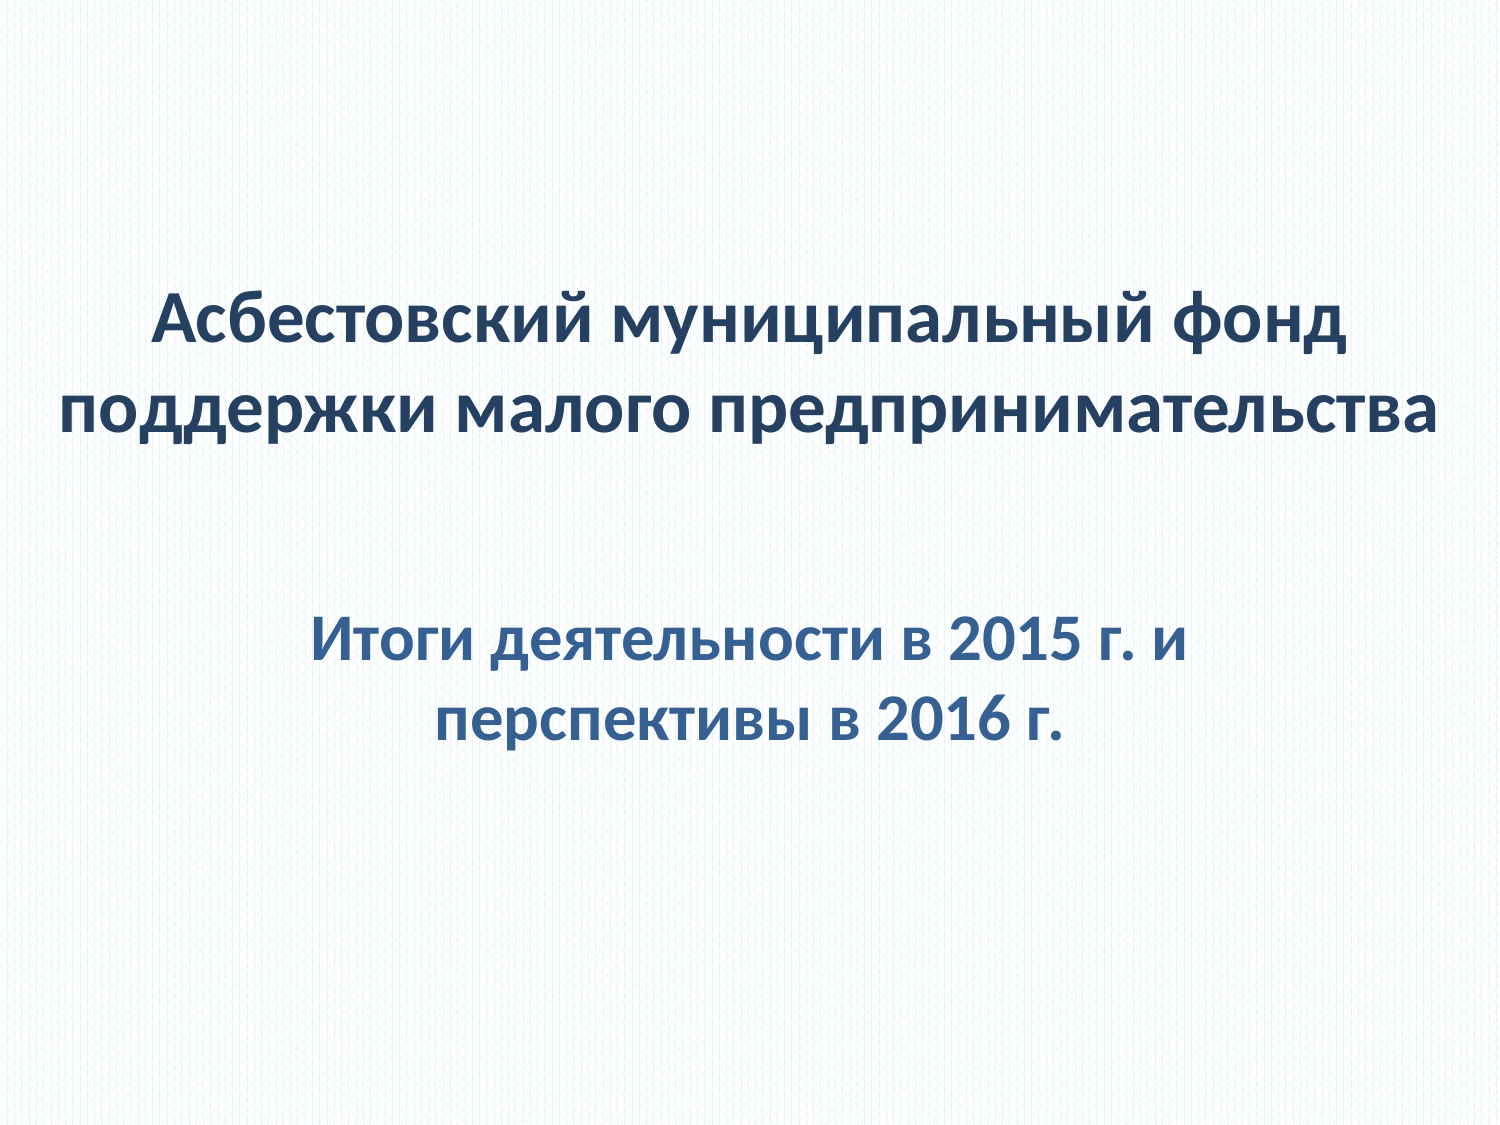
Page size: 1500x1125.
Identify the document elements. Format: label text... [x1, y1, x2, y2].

title Асбестовский муниципальный фонд поддержки малого предпринимательства [0, 125, 1500, 591]
subtitle Итоги деятельности в 2015 г. и перспективы в 2016 г. [225, 586, 1275, 925]
